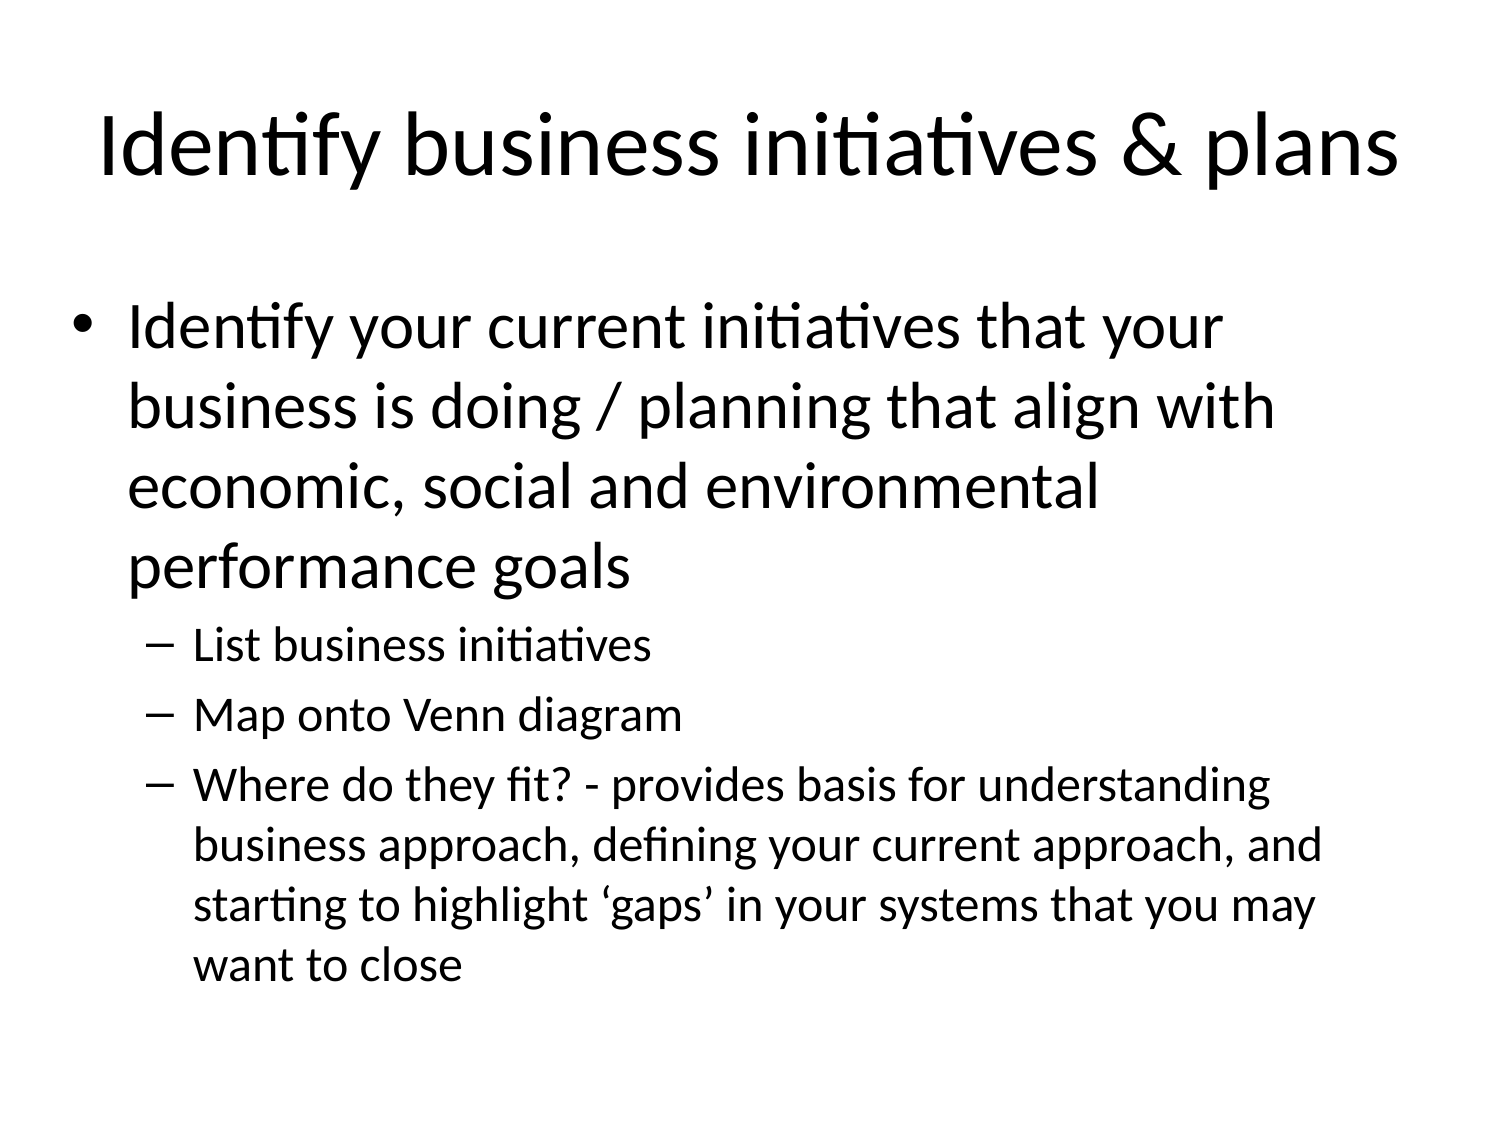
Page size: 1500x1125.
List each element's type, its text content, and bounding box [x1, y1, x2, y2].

title Identify business initiatives & plans [75, 45, 1425, 233]
list Identify your current initiatives that your business is doing / planning that align with economic, social and environmental performance goals List business initiatives Map onto Venn diagram Where do they fit? - provides basis for understanding business approach, defining your current approach, and starting to highlight ‘gaps’ in your systems that you may want to close [55, 274, 1406, 1017]
